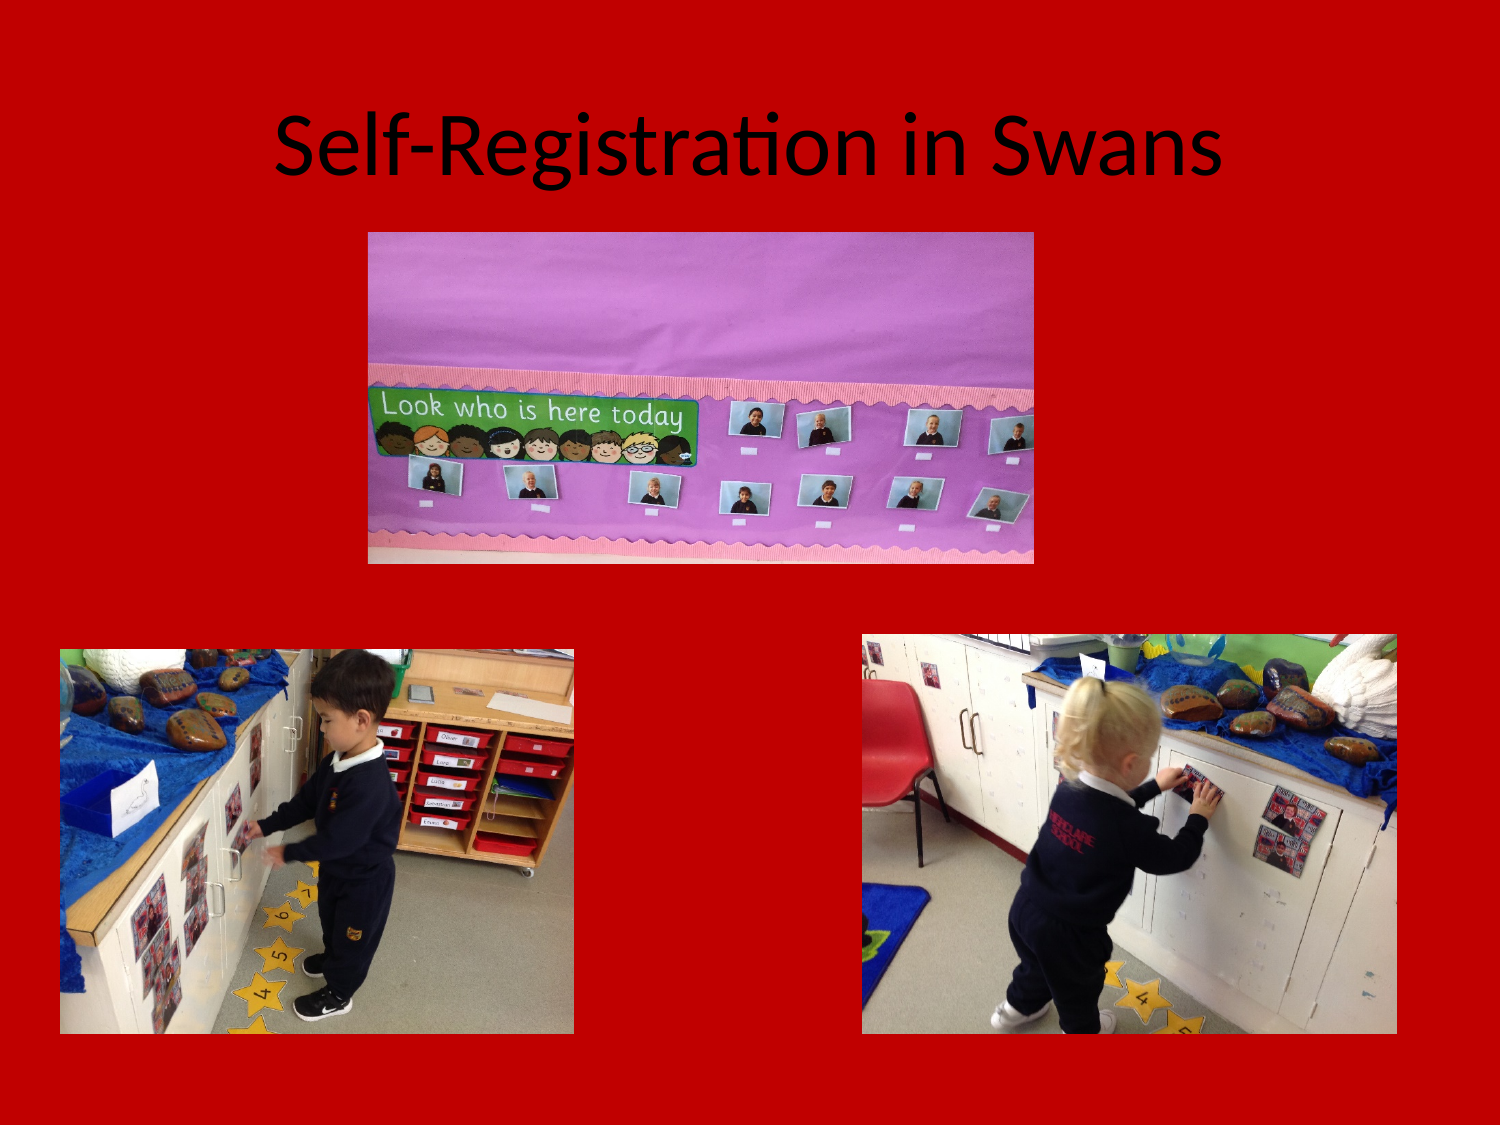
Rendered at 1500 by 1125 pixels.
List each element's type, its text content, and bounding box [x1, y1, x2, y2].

title Self-Registration in Swans [75, 45, 1425, 233]
picture [367, 232, 1044, 564]
picture [59, 649, 574, 1034]
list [862, 634, 1397, 1034]
